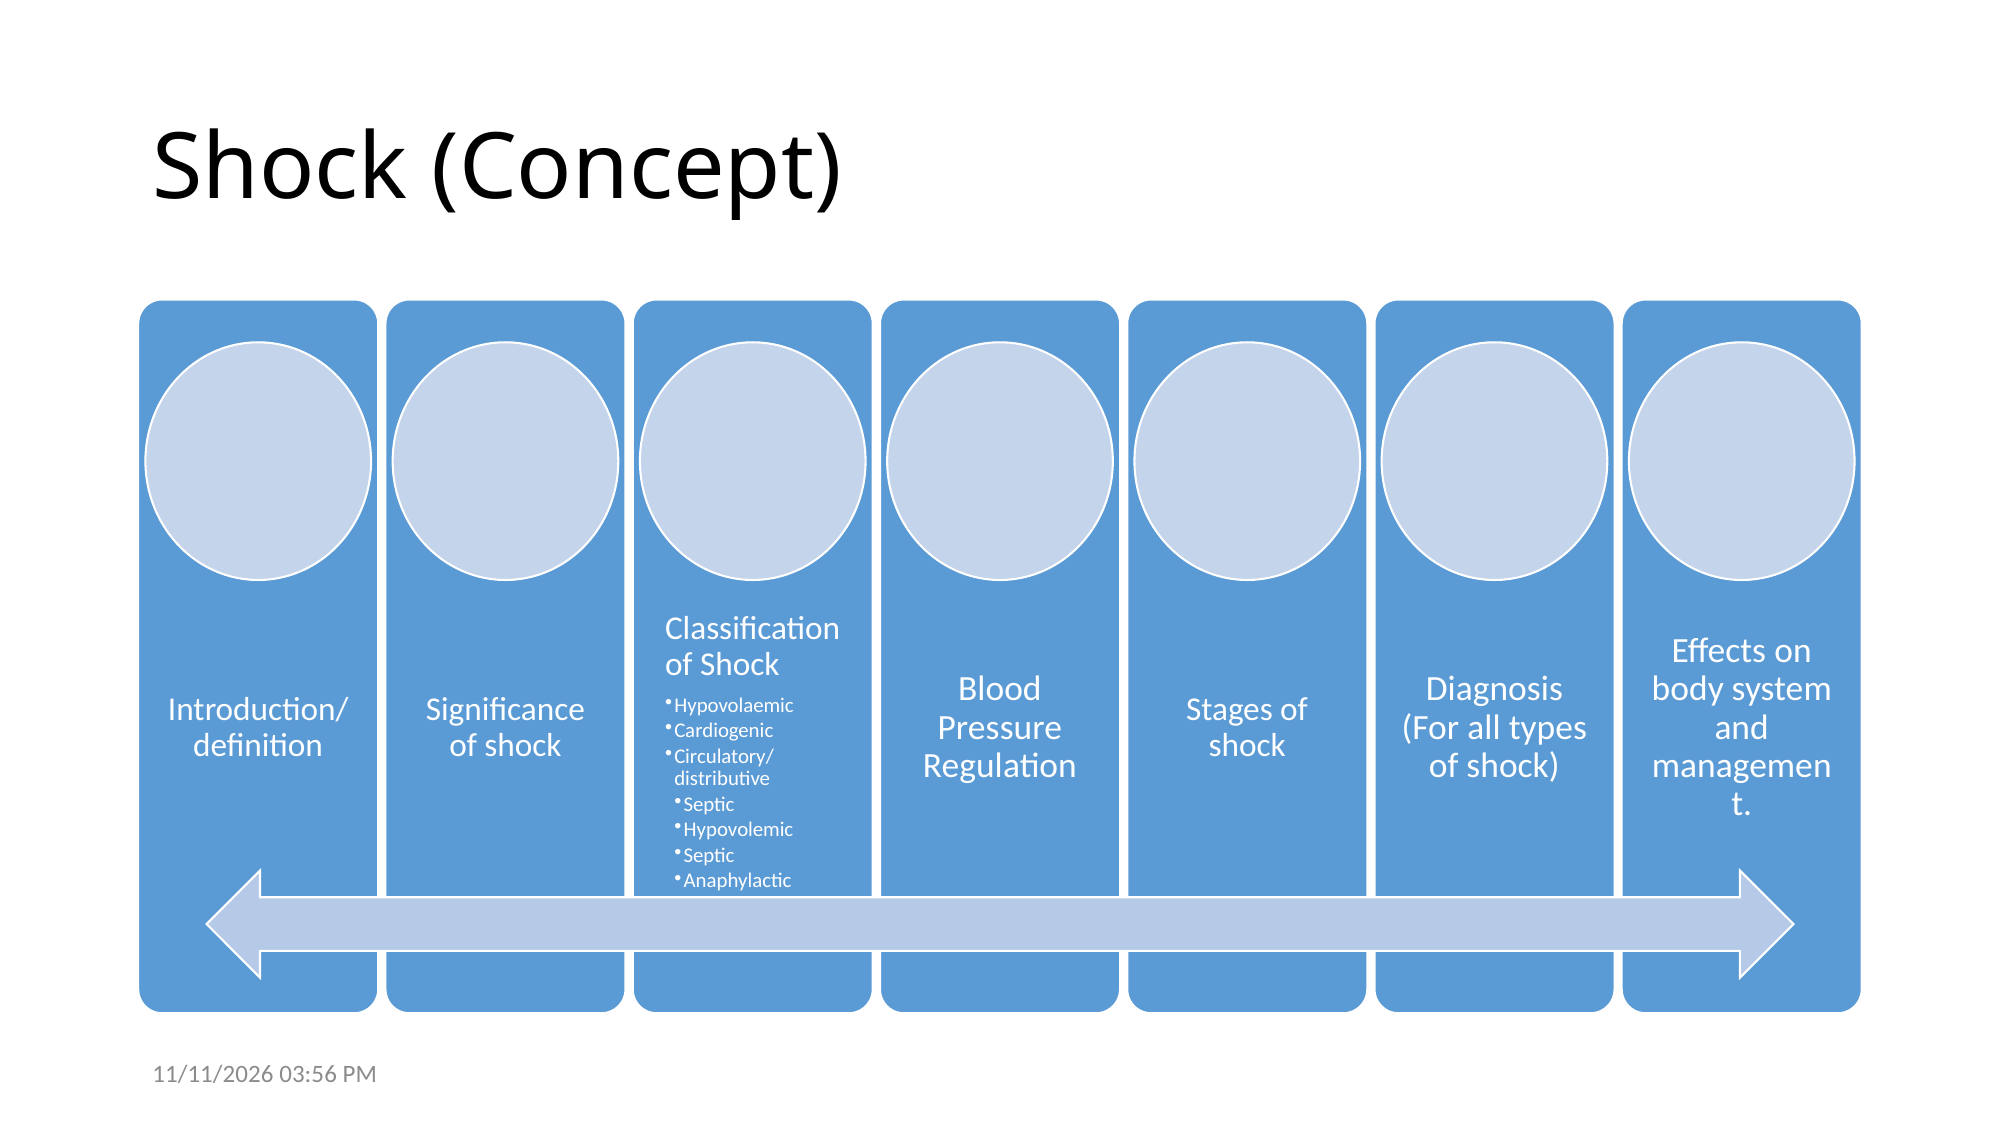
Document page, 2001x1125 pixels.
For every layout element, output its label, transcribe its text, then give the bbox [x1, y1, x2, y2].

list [137, 299, 1863, 1014]
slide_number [137, 1042, 588, 1103]
title Shock (Concept) [137, 59, 1863, 278]
